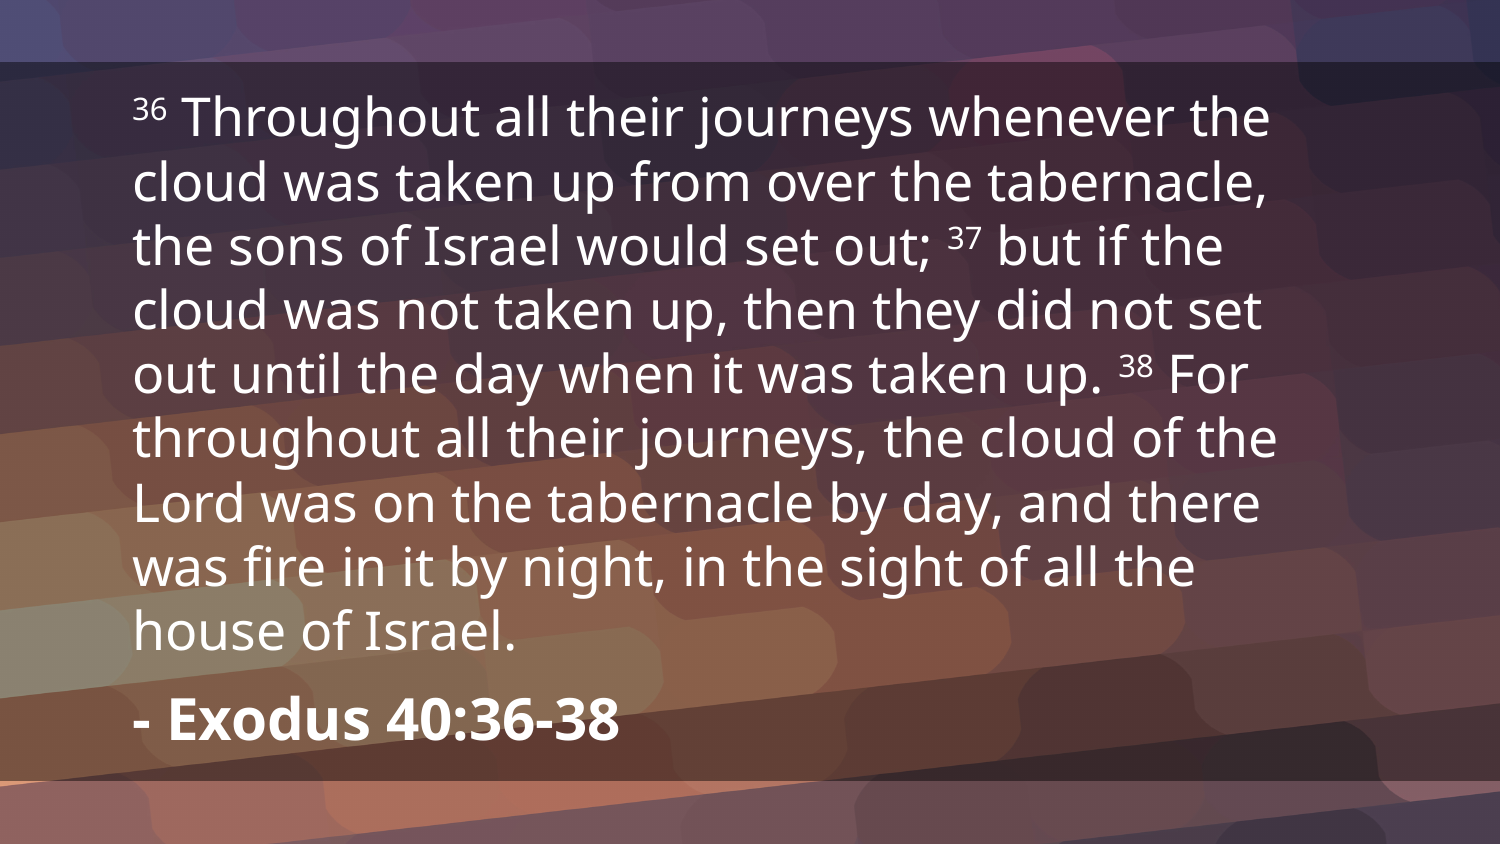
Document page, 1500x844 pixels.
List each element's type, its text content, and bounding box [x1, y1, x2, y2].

list - Exodus 40:36-38 [116, 674, 799, 760]
picture [0, 0, 1500, 844]
list 36 Throughout all their journeys whenever the cloud was taken up from over the tabernacle, the sons of Israel would set out; 37 but if the cloud was not taken up, then they did not set out until the day when it was taken up. 38 For throughout all their journeys, the cloud of the Lord was on the tabernacle by day, and there was fire in it by night, in the sight of all the house of Israel. [116, 70, 1343, 675]
